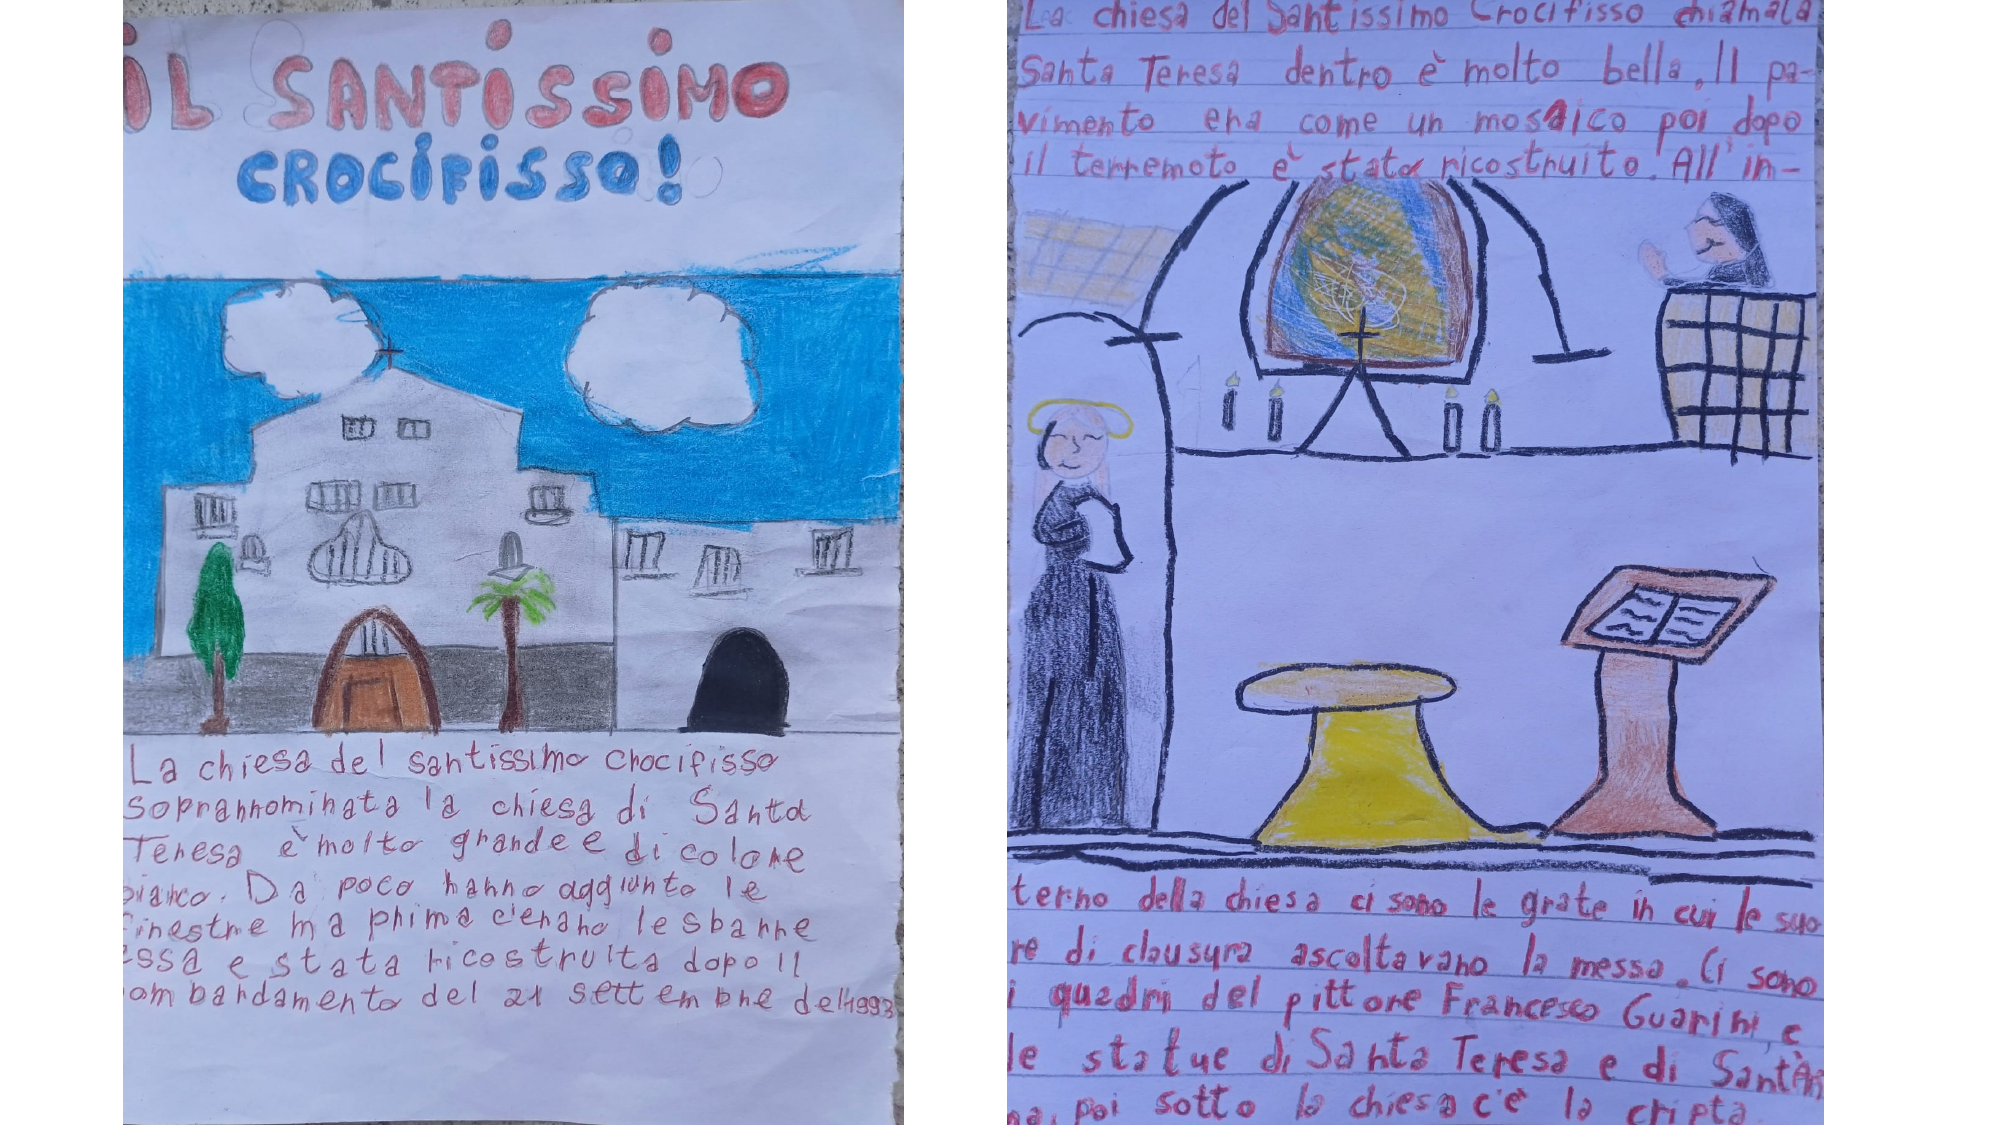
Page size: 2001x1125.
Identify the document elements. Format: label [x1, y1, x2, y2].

picture [1006, 0, 1824, 1125]
picture [123, 0, 904, 1125]
